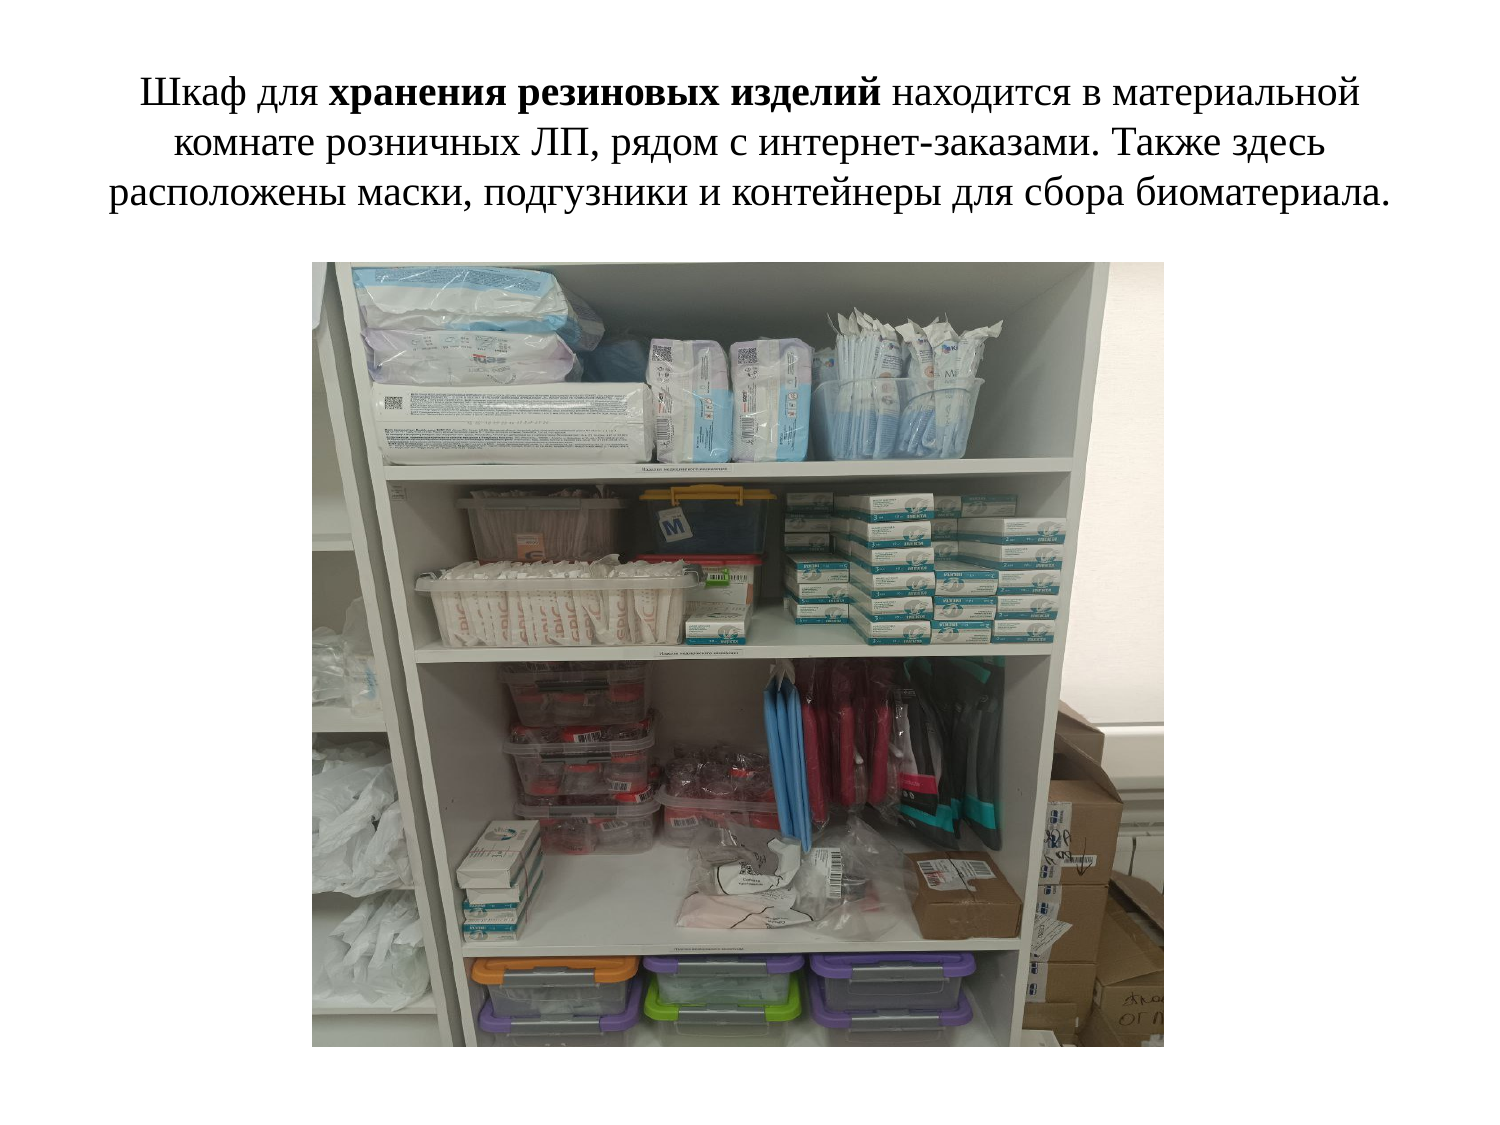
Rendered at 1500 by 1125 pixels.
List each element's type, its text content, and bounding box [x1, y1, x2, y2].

title Шкаф для хранения резиновых изделий находится в материальной комнате розничных ЛП, рядом с интернет-заказами. Также здесь расположены маски, подгузники и контейнеры для сбора биоматериала. [75, 45, 1425, 233]
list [312, 262, 1164, 1048]
